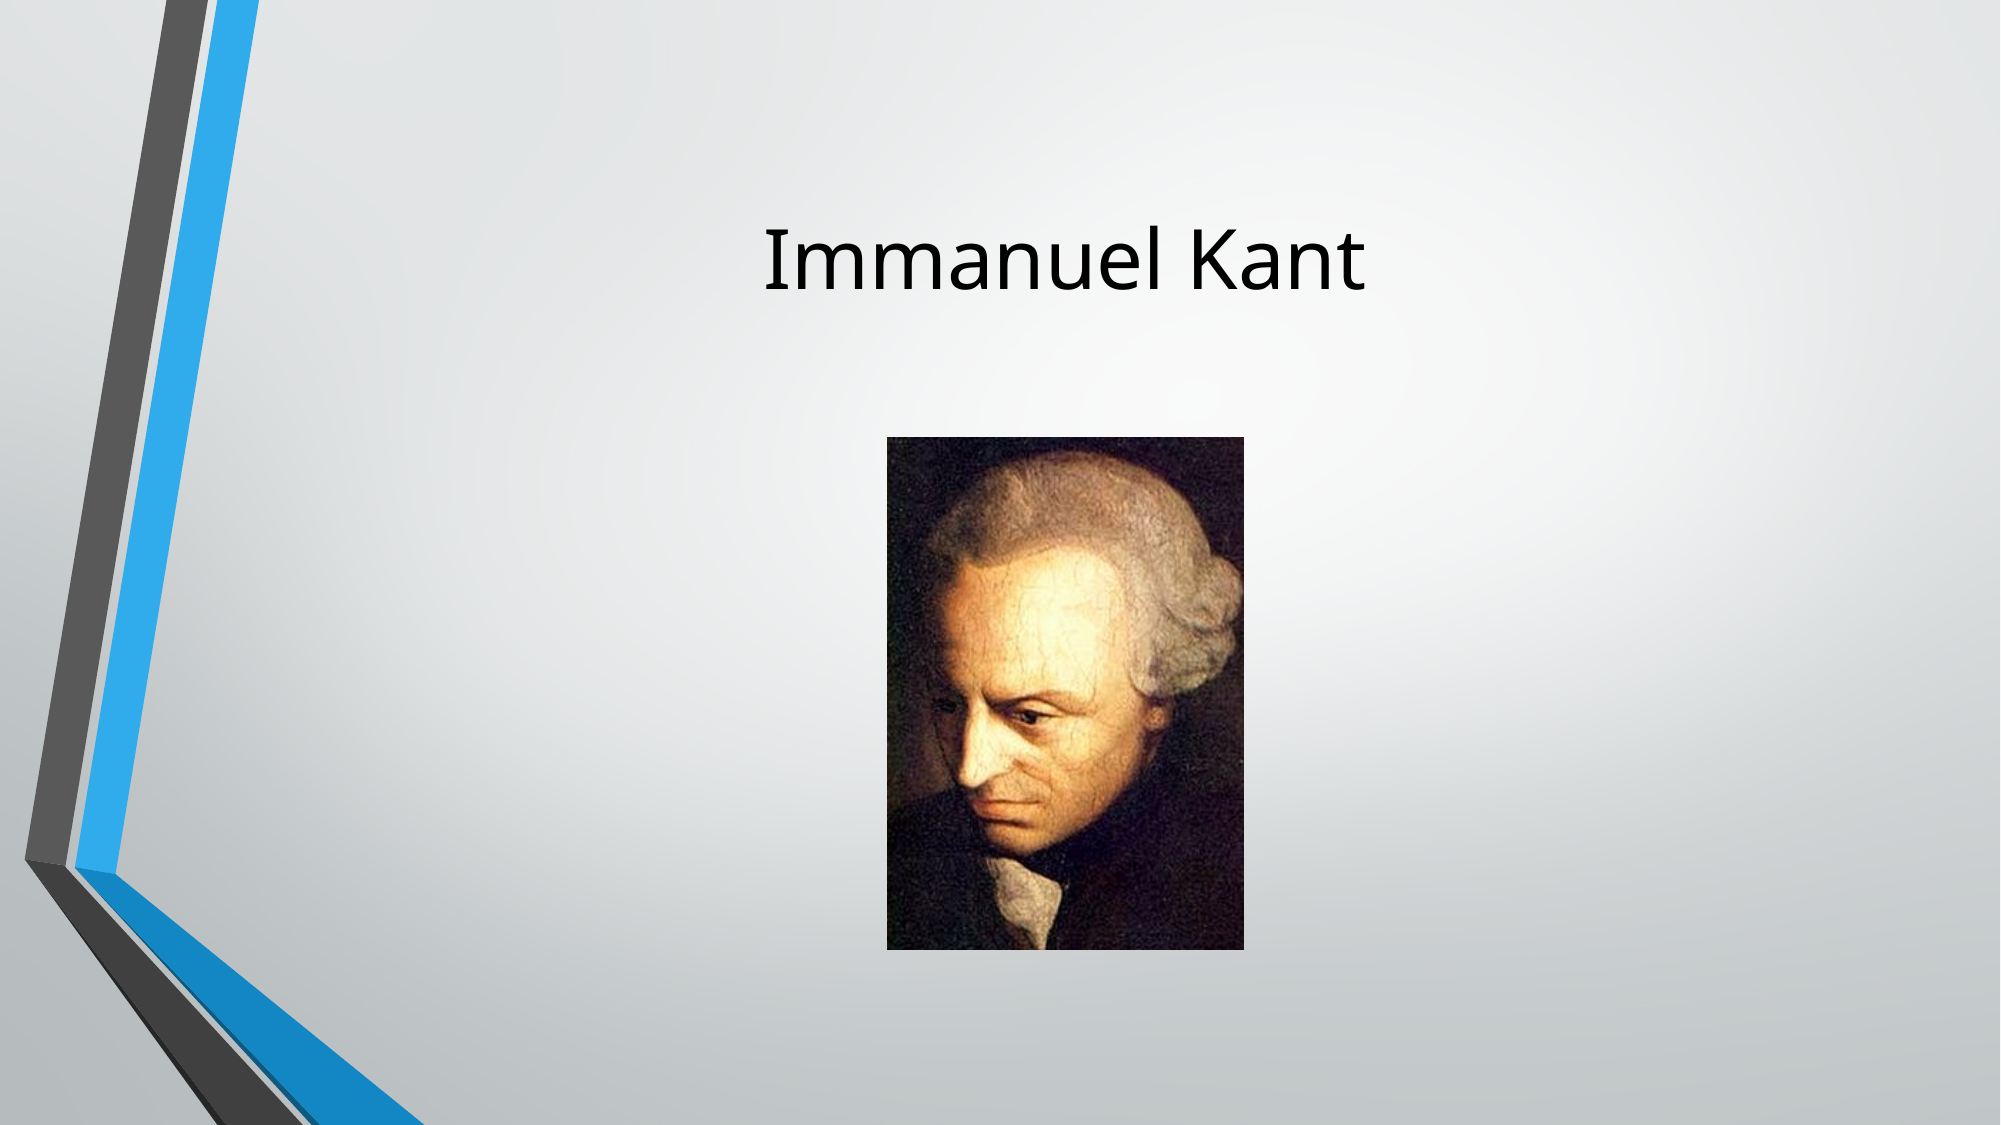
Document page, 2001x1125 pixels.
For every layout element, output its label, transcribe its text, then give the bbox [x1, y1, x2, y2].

title Immanuel Kant [243, 112, 1887, 400]
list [887, 437, 1244, 951]
